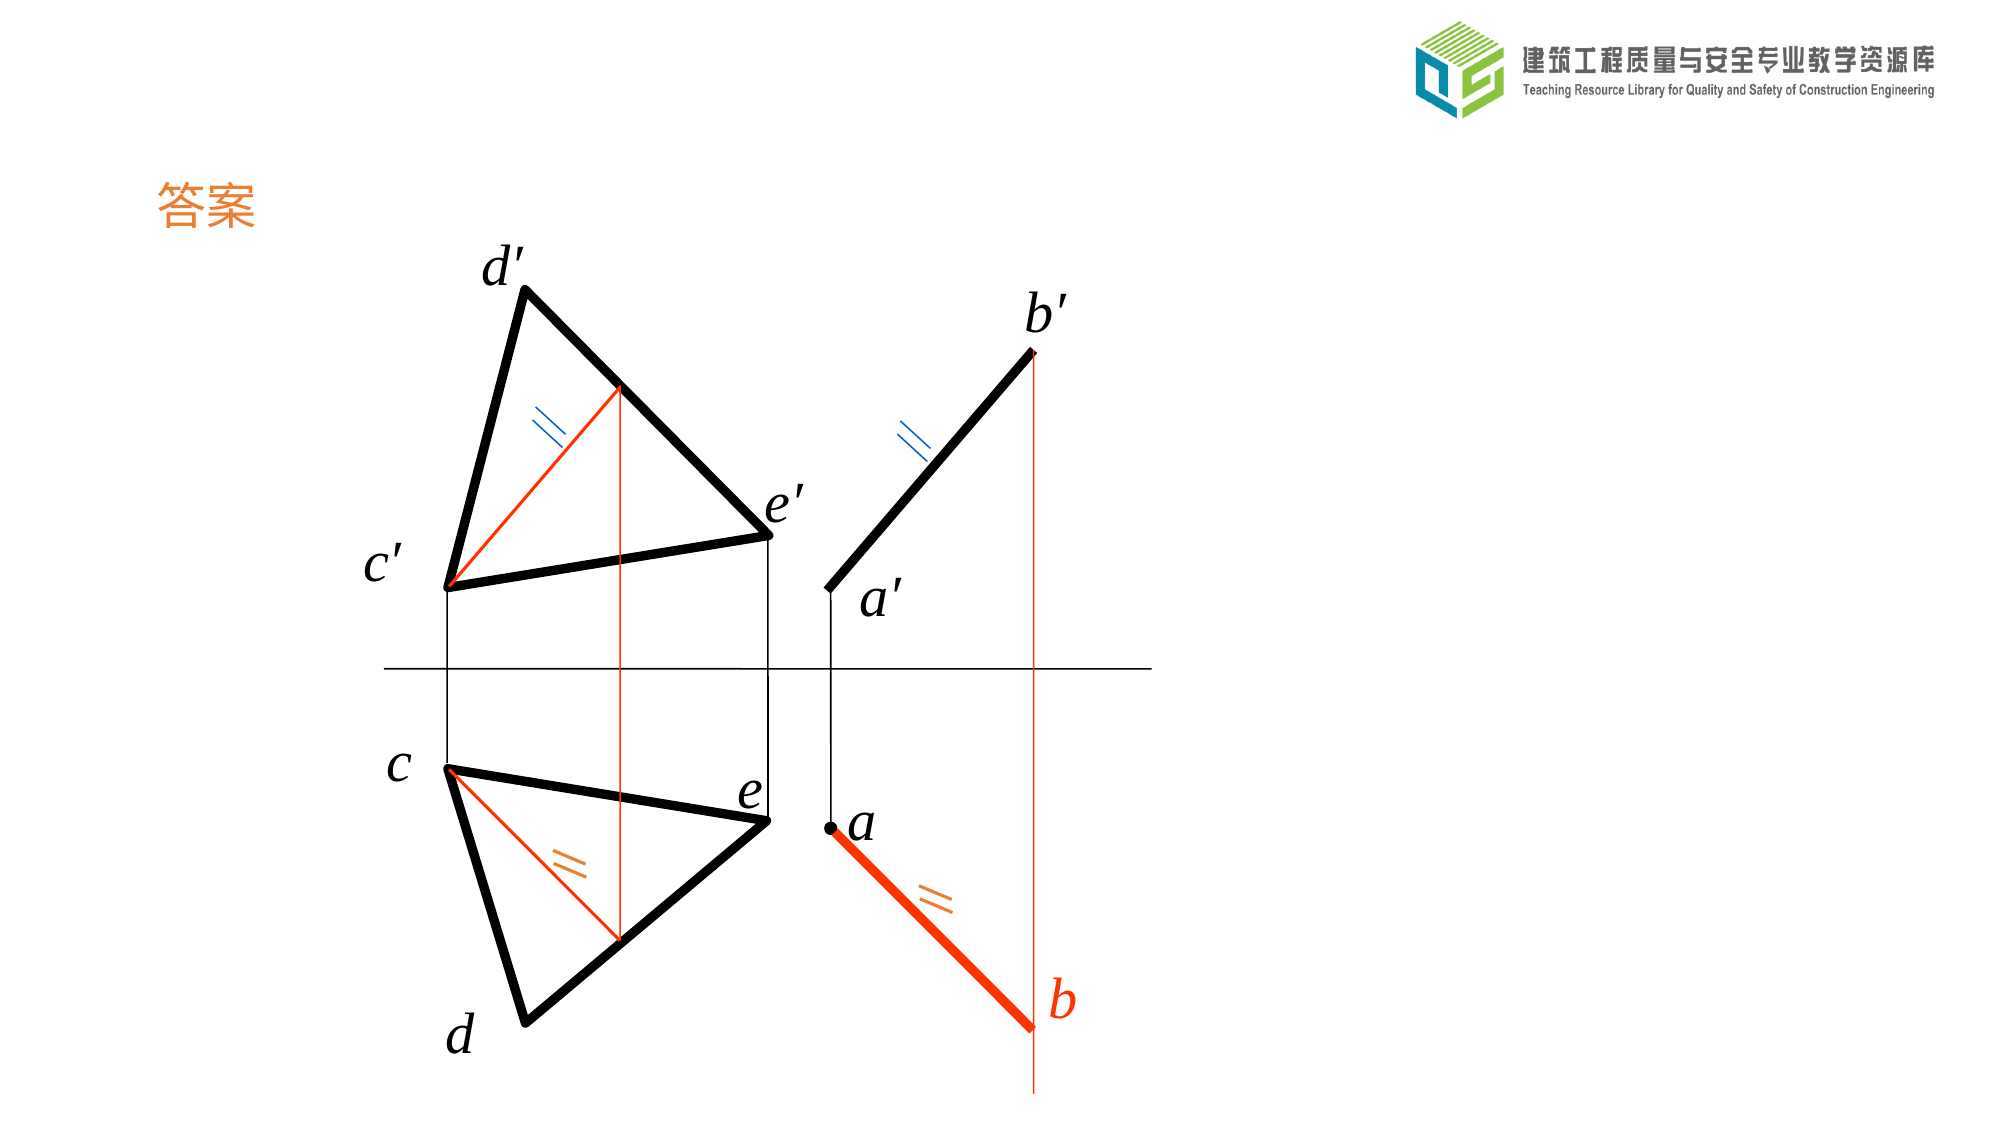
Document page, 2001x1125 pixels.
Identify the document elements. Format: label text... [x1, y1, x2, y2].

text_box 答案 [141, 167, 1437, 243]
text_box [457, 771, 667, 1003]
text_box c′ [348, 515, 491, 601]
text_box [466, 305, 620, 581]
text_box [549, 857, 957, 905]
text_box a′ [844, 550, 963, 636]
text_box a [832, 774, 951, 857]
text_box [621, 796, 759, 857]
text_box e′ [750, 456, 892, 541]
text_box [621, 448, 750, 560]
text_box d [430, 987, 550, 1073]
text_box b′ [1009, 267, 1129, 352]
text_box b [1033, 952, 1152, 1038]
picture [1410, 16, 1939, 121]
text_box [824, 822, 837, 835]
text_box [525, 421, 938, 448]
text_box [621, 386, 656, 421]
text_box e [722, 743, 842, 828]
text_box c [372, 716, 467, 801]
text_box d′ [466, 220, 585, 305]
